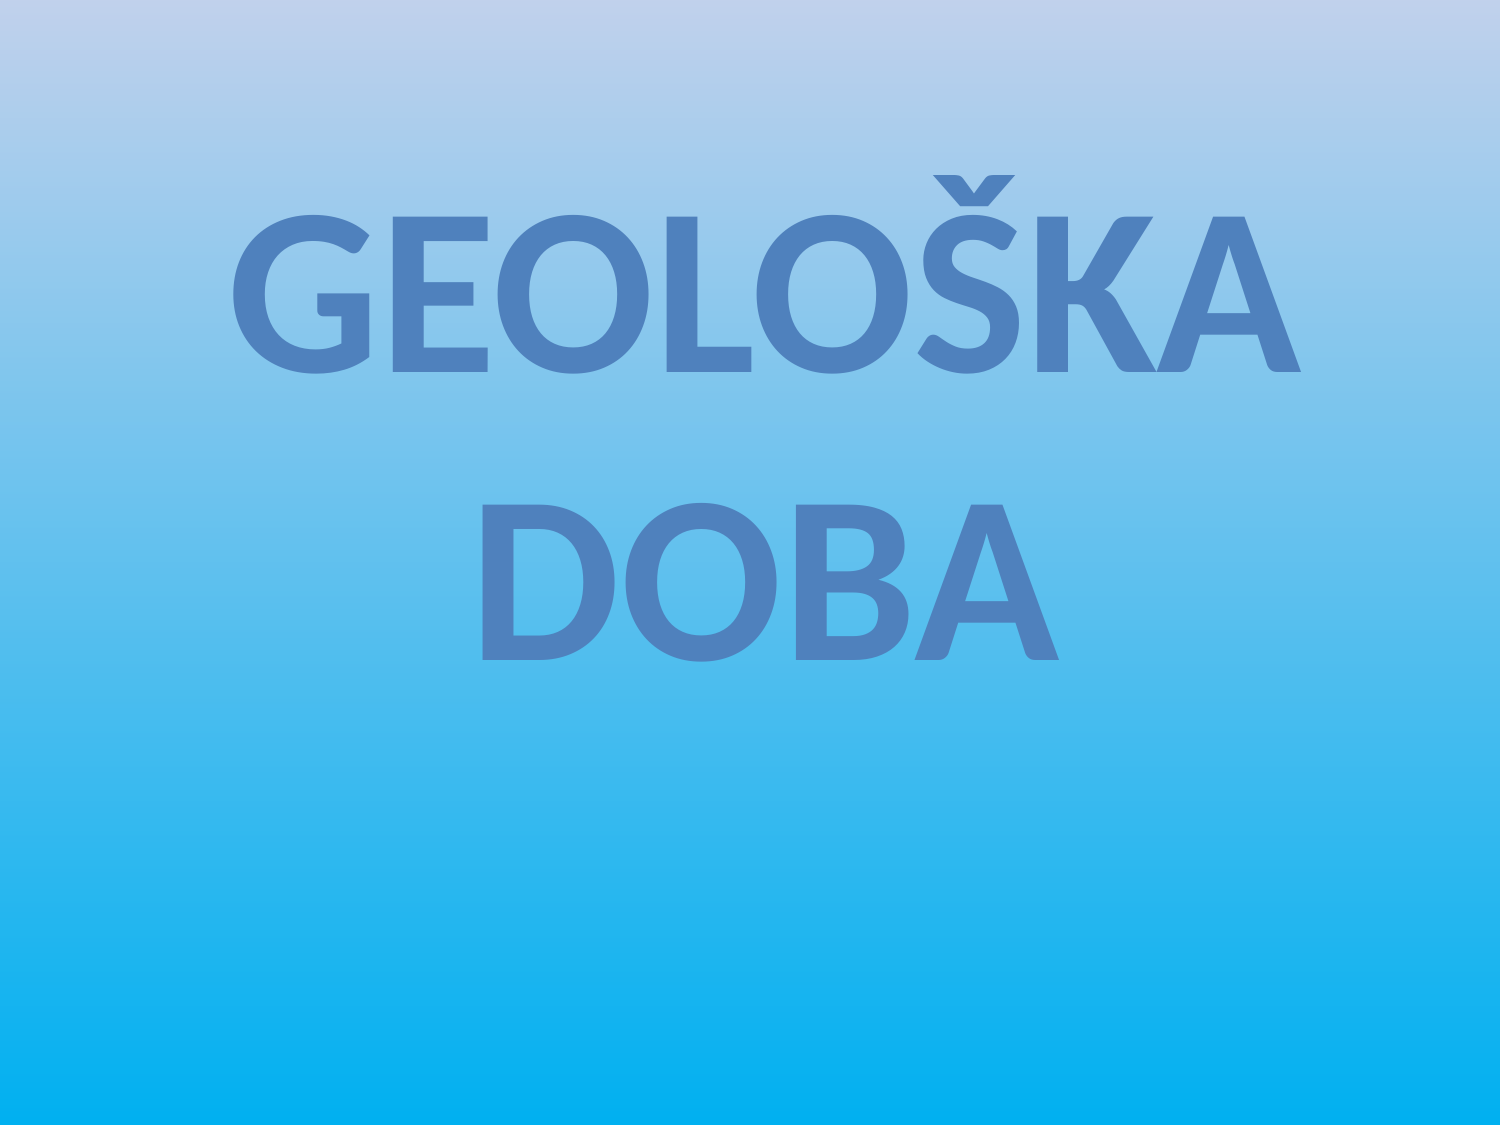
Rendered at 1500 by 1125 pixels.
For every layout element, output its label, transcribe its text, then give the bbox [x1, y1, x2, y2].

text_box Geološka doba [211, 125, 1318, 716]
